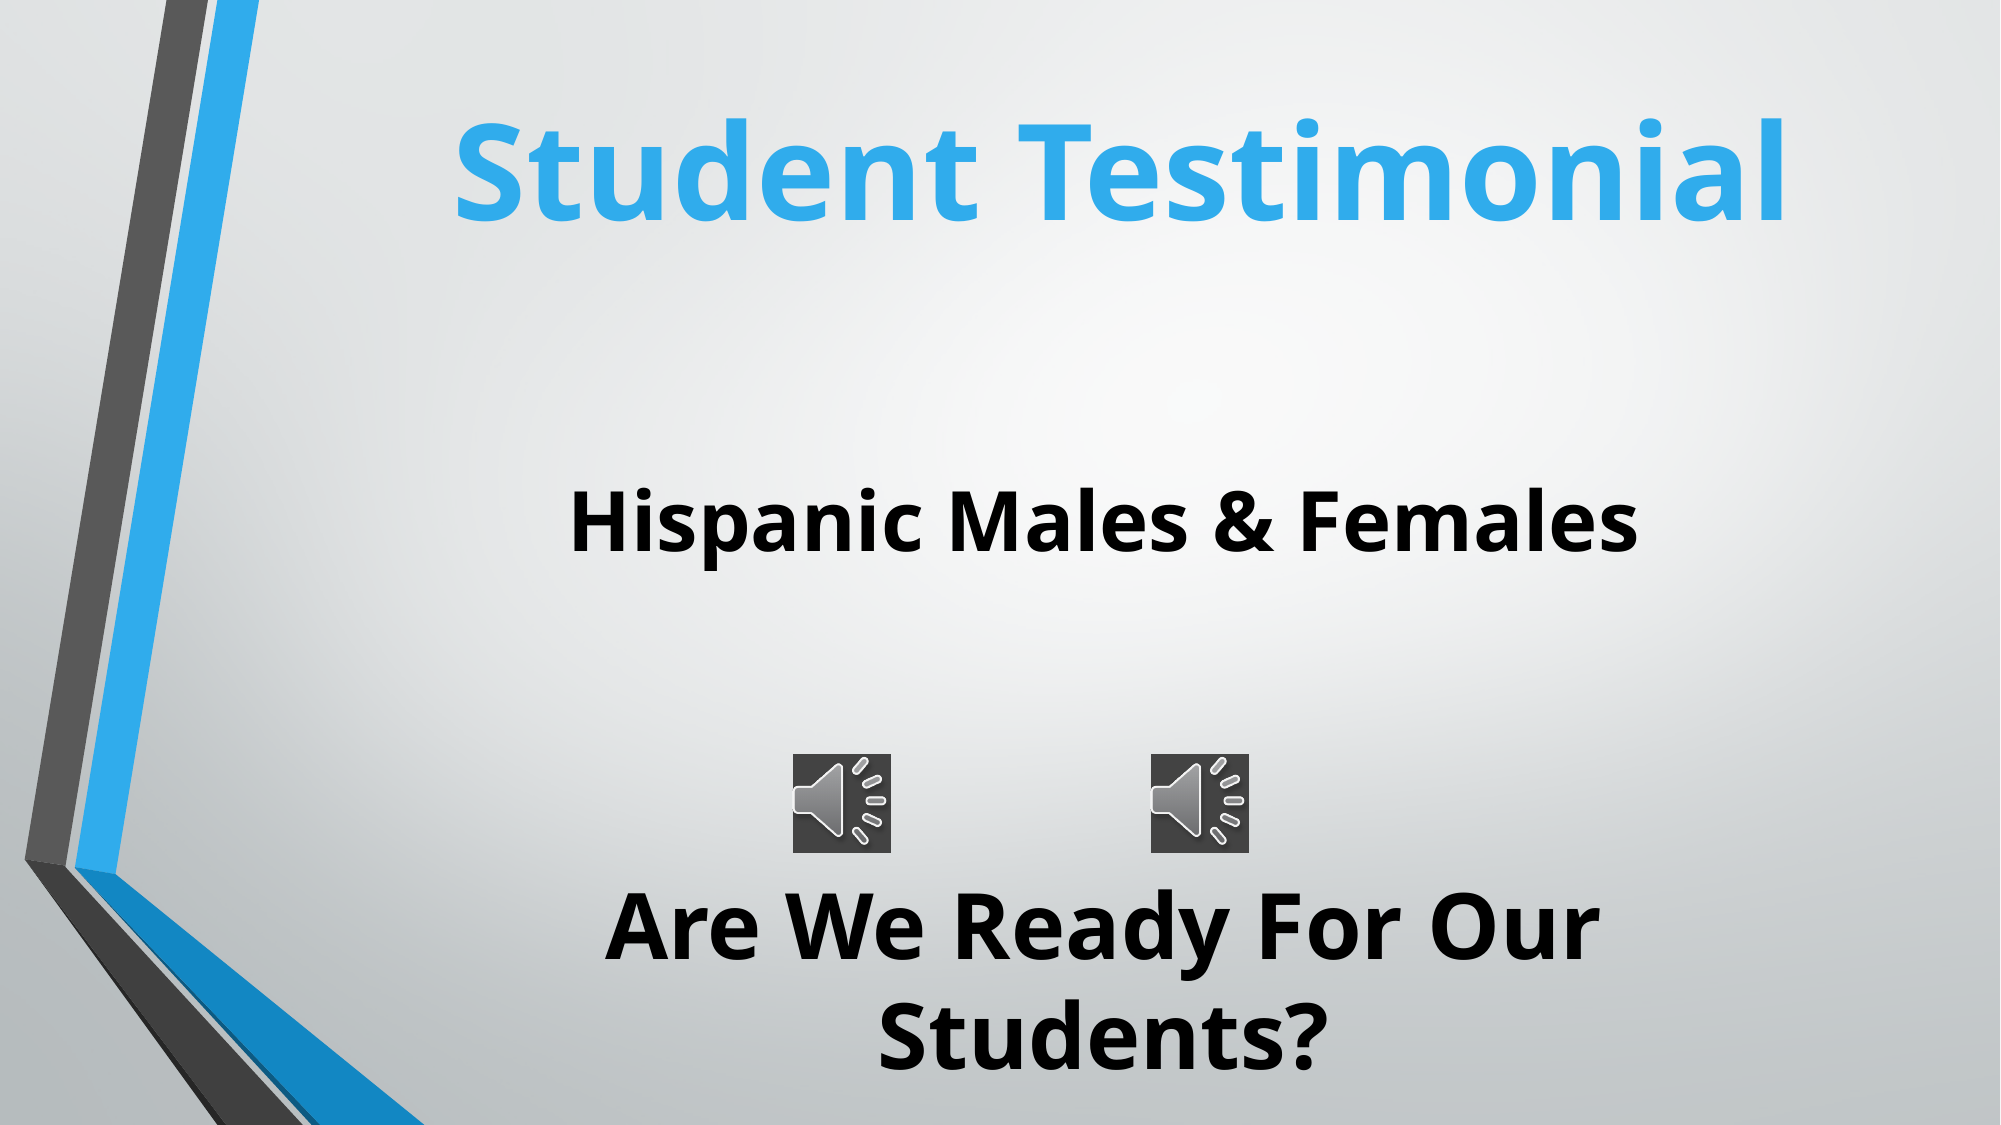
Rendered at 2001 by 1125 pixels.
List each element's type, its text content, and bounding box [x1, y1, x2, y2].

picture [1149, 753, 1251, 854]
picture [791, 753, 893, 854]
title Student Testimonial [318, 78, 1928, 256]
text_box Hispanic Males & Females Are We Ready For Our Students? [436, 360, 1772, 1096]
